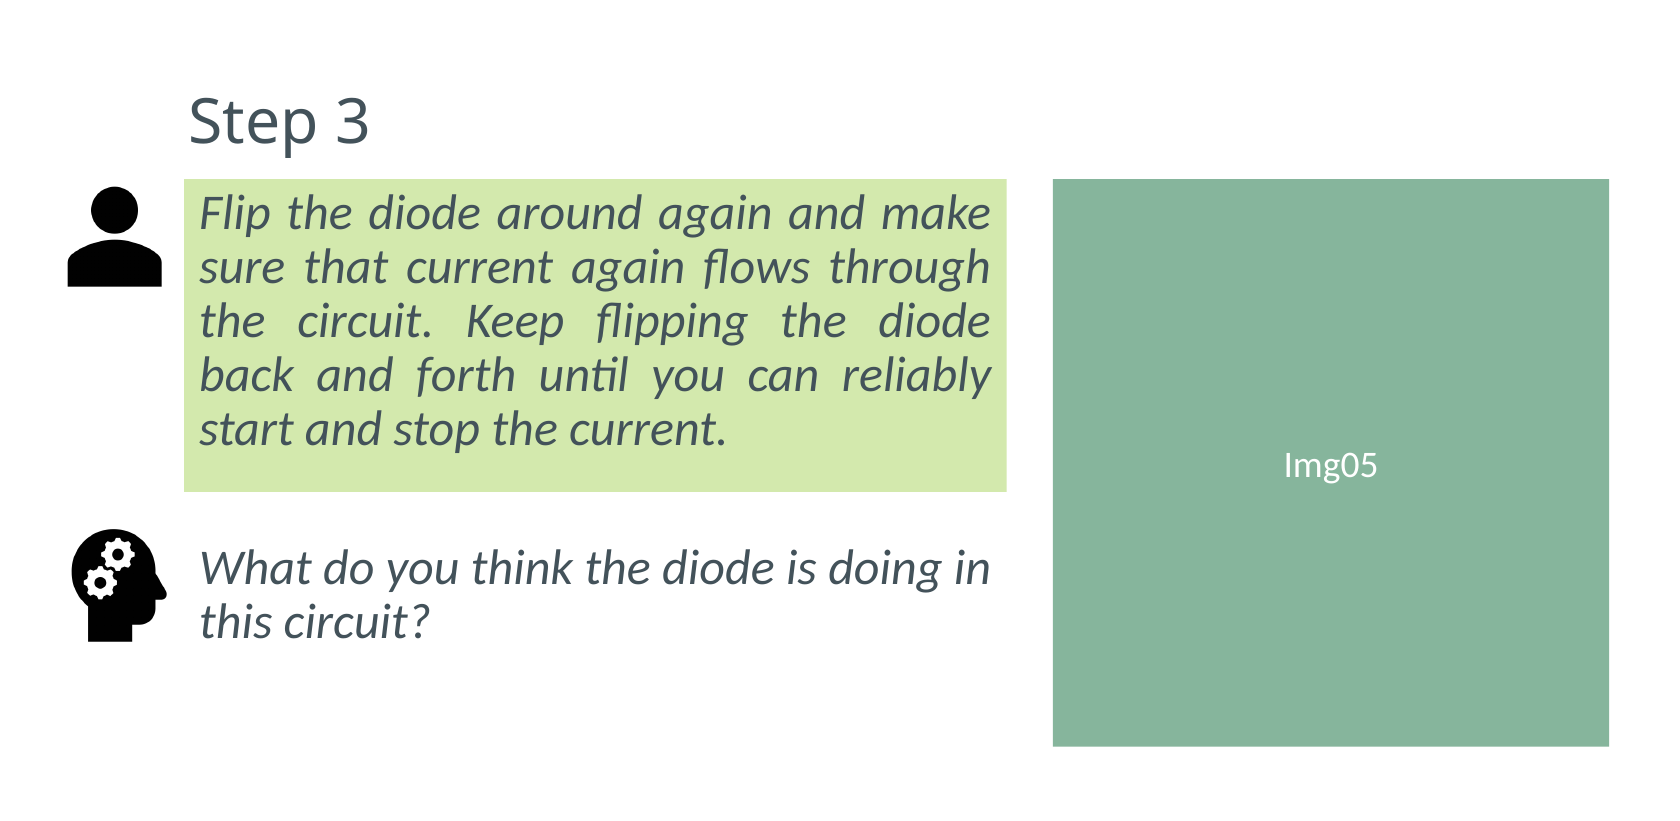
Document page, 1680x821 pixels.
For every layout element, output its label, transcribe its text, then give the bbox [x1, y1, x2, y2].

picture [43, 166, 185, 307]
list Flip the diode around again and make sure that current again flows through the circuit. Keep flipping the diode back and forth until you can reliably start and stop the current. What do you think the diode is doing in this circuit? [184, 179, 1007, 492]
picture [52, 521, 186, 655]
title Step 3 [173, 43, 1433, 203]
text_box Img05 [1052, 178, 1610, 748]
